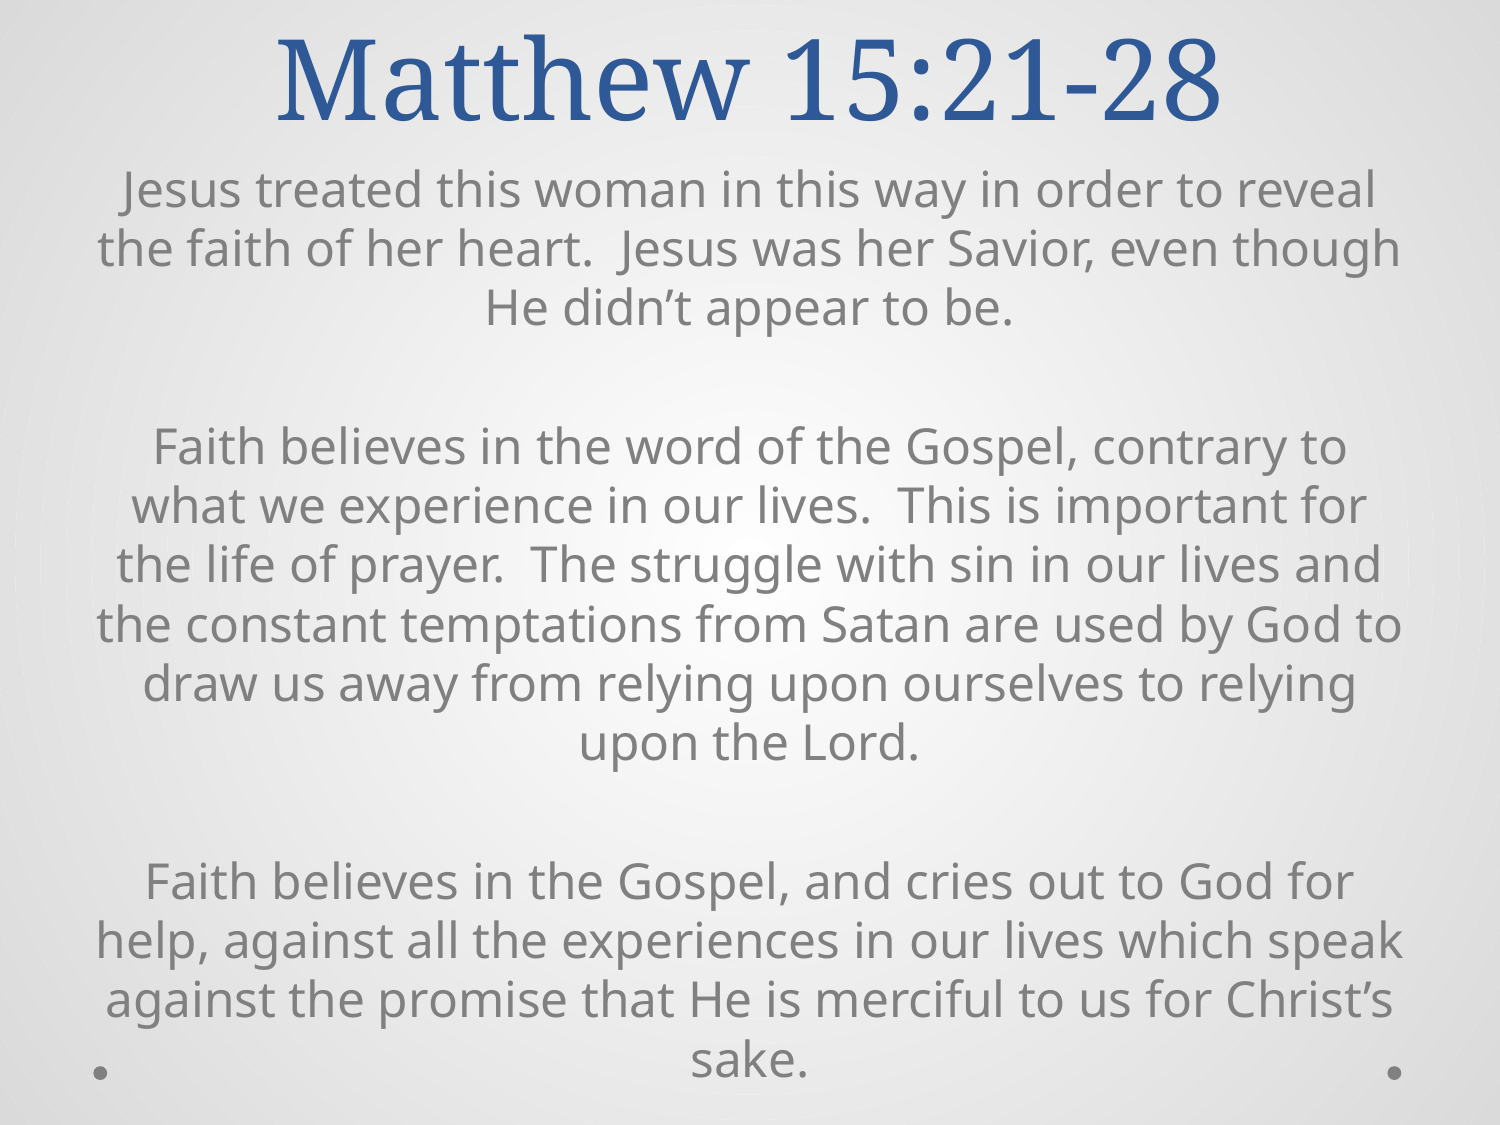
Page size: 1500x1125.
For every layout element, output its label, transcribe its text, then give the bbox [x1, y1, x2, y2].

list Jesus treated this woman in this way in order to reveal the faith of her heart. Jesus was her Savior, even though He didn’t appear to be. Faith believes in the word of the Gospel, contrary to what we experience in our lives. This is important for the life of prayer. The struggle with sin in our lives and the constant temptations from Satan are used by God to draw us away from relying upon ourselves to relying upon the Lord. Faith believes in the Gospel, and cries out to God for help, against all the experiences in our lives which speak against the promise that He is merciful to us for Christ’s sake. [75, 149, 1425, 1103]
title Matthew 15:21-28 [75, 0, 1425, 149]
